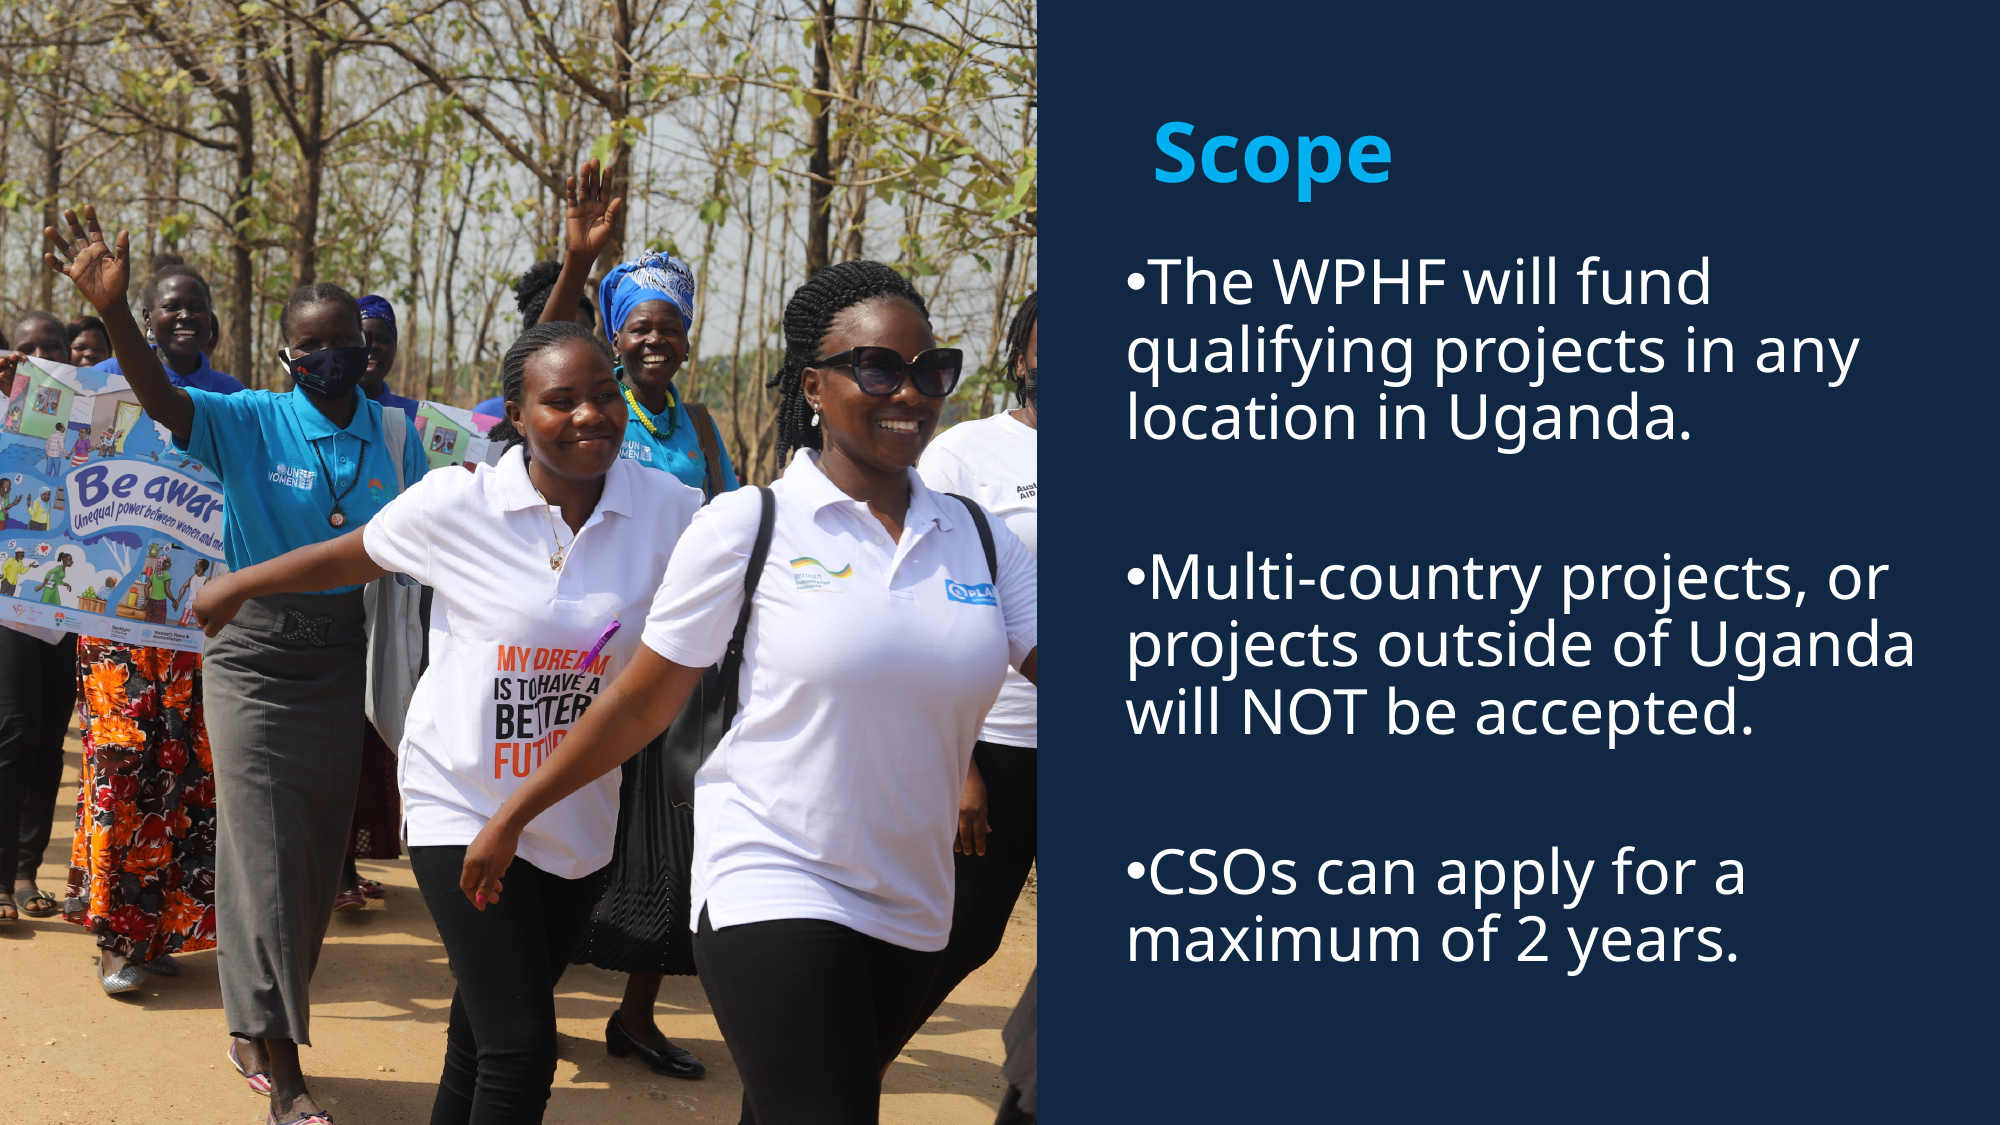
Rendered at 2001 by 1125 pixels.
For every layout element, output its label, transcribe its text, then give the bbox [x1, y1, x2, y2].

picture [0, 0, 1040, 1125]
text_box The WPHF will fund qualifying projects in any location in Uganda. Multi-country projects, or projects outside of Uganda will NOT be accepted. CSOs can apply for a maximum of 2 years. [1110, 243, 1981, 1066]
text_box Scope [1137, 59, 1601, 243]
